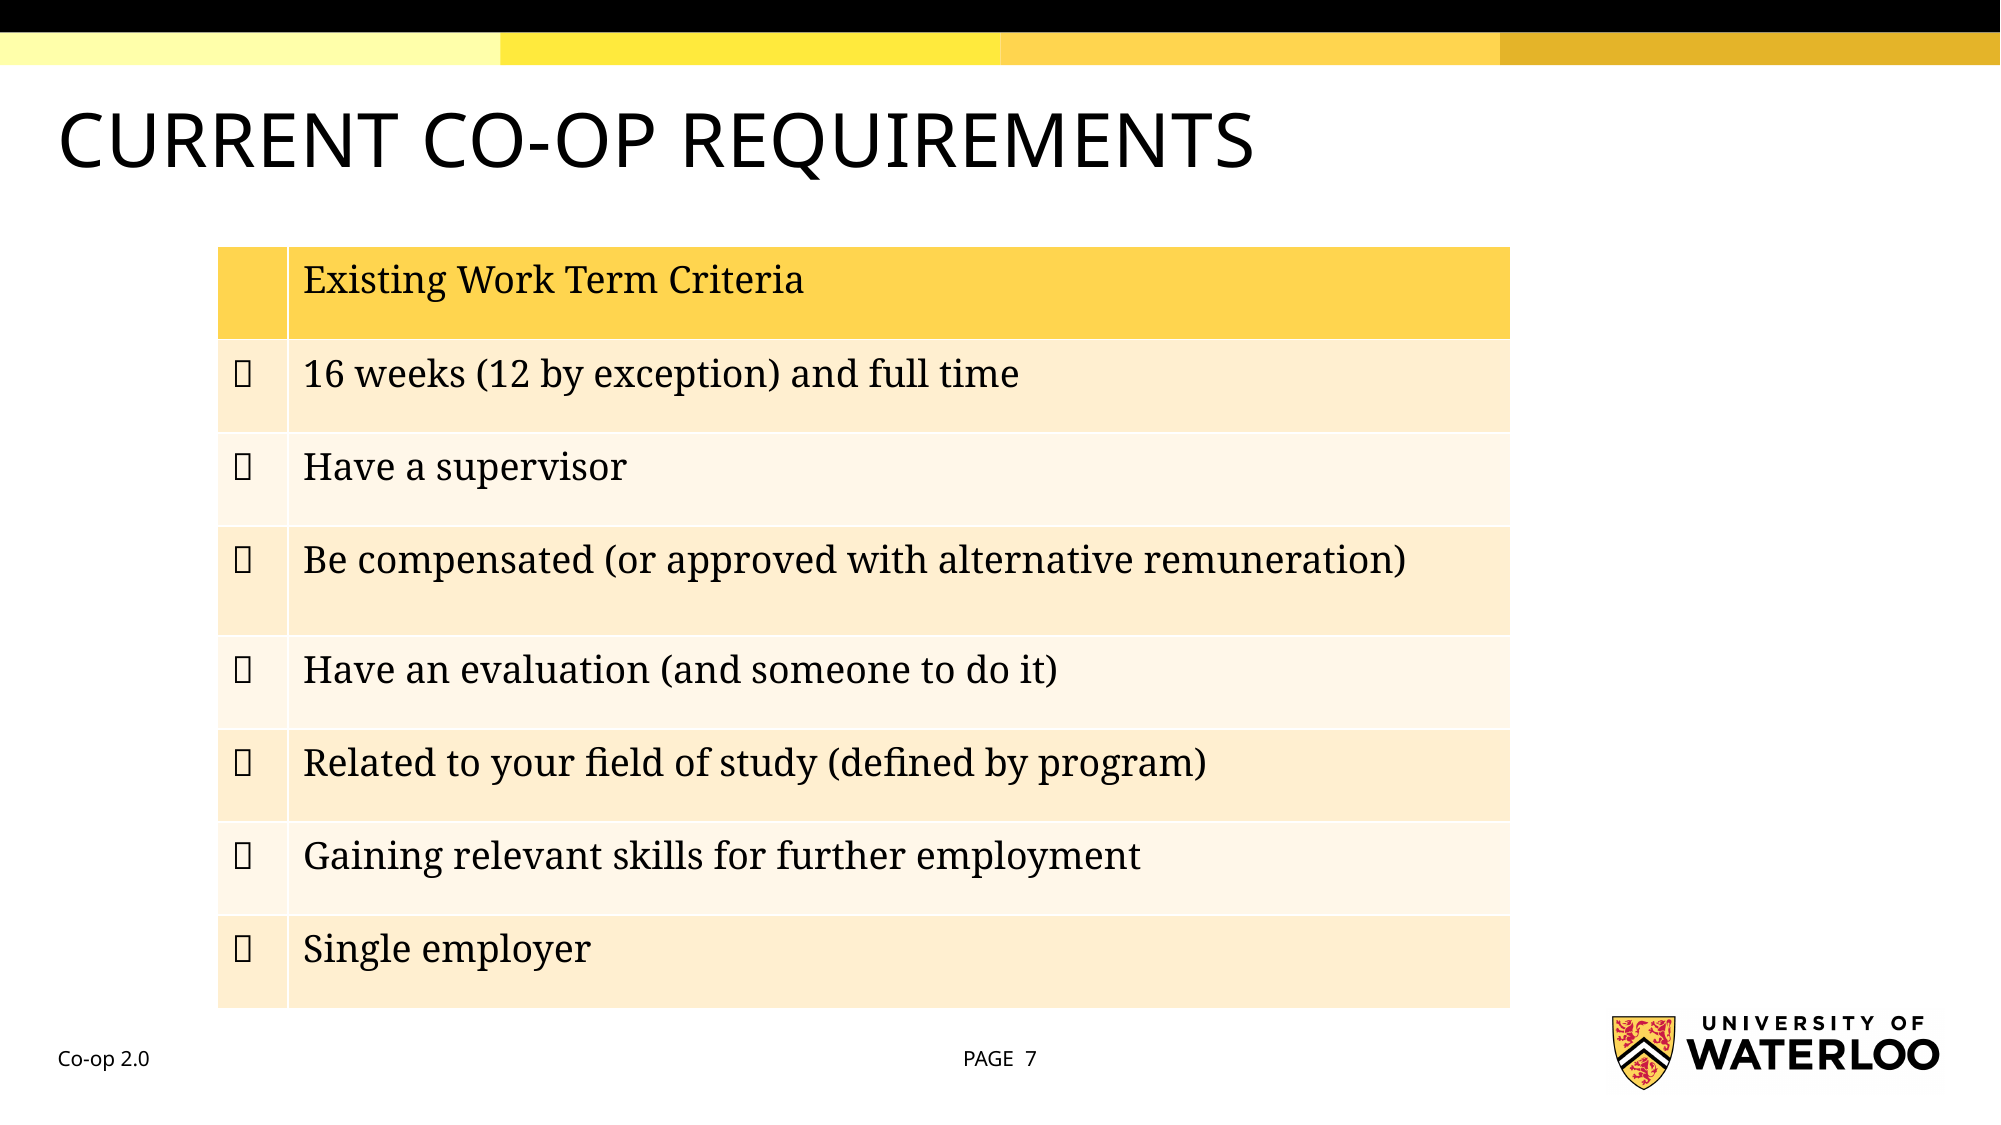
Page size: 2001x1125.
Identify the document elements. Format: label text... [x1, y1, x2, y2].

footer Co-op 2.0 [42, 1039, 900, 1081]
table_cell  [218, 637, 287, 728]
table_cell Have a supervisor [289, 434, 1510, 525]
slide_number PAGE 7 [916, 1039, 1084, 1081]
table_cell  [218, 434, 287, 525]
list [57, 197, 1594, 1030]
table_header Existing Work Term Criteria [289, 247, 1510, 339]
table_cell Single employer [289, 916, 1510, 1008]
title CURRENT CO-OP REQUIREMENTS [42, 71, 1941, 219]
table_cell  [218, 527, 287, 635]
table_cell Have an evaluation (and someone to do it) [289, 637, 1510, 728]
table_cell Be compensated (or approved with alternative remuneration) [289, 527, 1510, 635]
table_cell  [218, 916, 287, 1008]
table_cell Gaining relevant skills for further employment [289, 823, 1510, 914]
table_cell  [218, 823, 287, 914]
table_cell Related to your field of study (defined by program) [289, 730, 1510, 821]
table_cell  [218, 340, 287, 432]
table_cell 16 weeks (12 by exception) and full time [289, 340, 1510, 432]
picture [1606, 1008, 1945, 1095]
table_cell  [218, 730, 287, 821]
table_header [218, 247, 287, 339]
